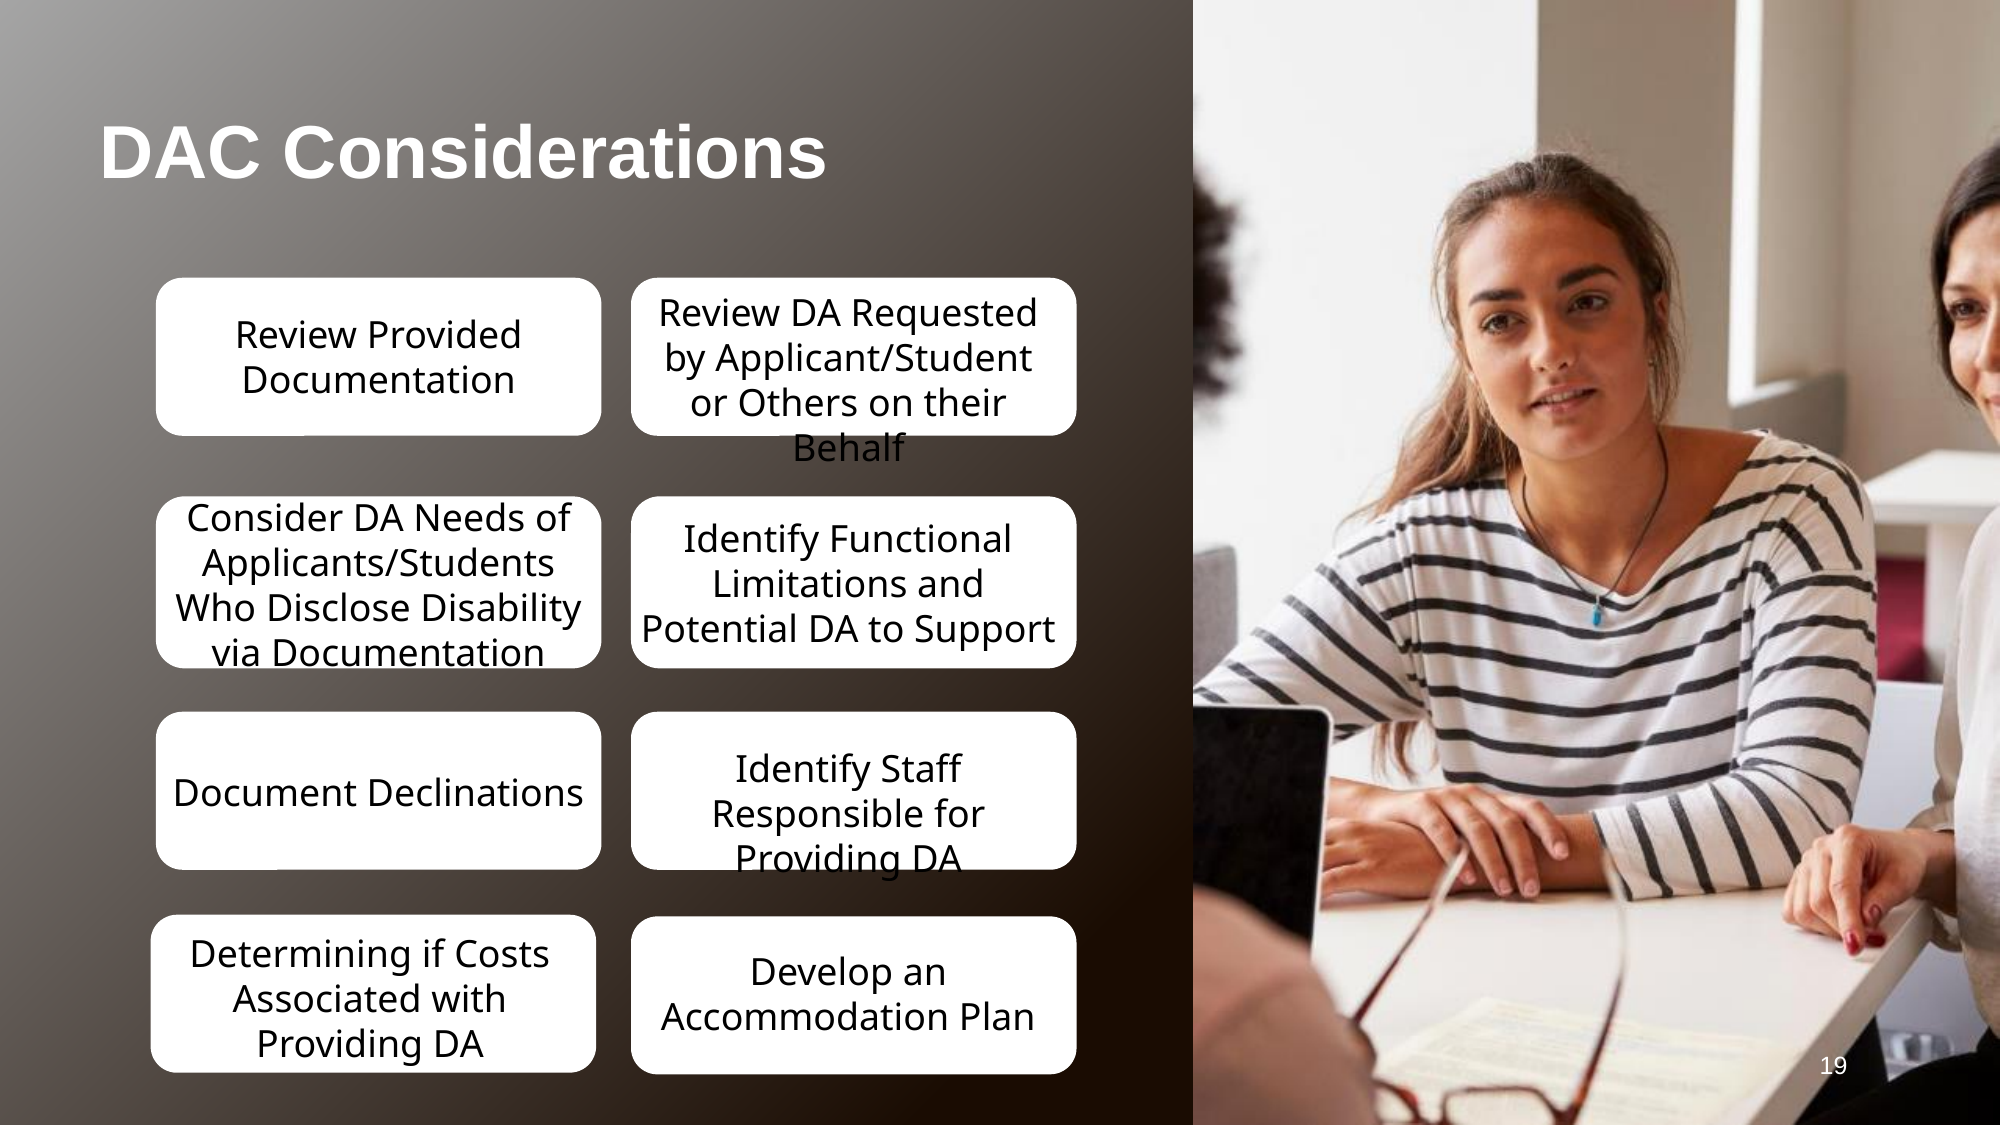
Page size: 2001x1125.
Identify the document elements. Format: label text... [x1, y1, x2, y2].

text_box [625, 277, 1077, 436]
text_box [155, 486, 602, 684]
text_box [625, 916, 1077, 1075]
text_box DAC Considerations [84, 96, 1046, 202]
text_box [625, 496, 1077, 669]
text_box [625, 711, 1077, 870]
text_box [147, 914, 597, 1075]
text_box [0, 0, 1193, 1125]
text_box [155, 277, 602, 436]
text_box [155, 711, 602, 870]
picture [1193, 0, 2000, 1125]
